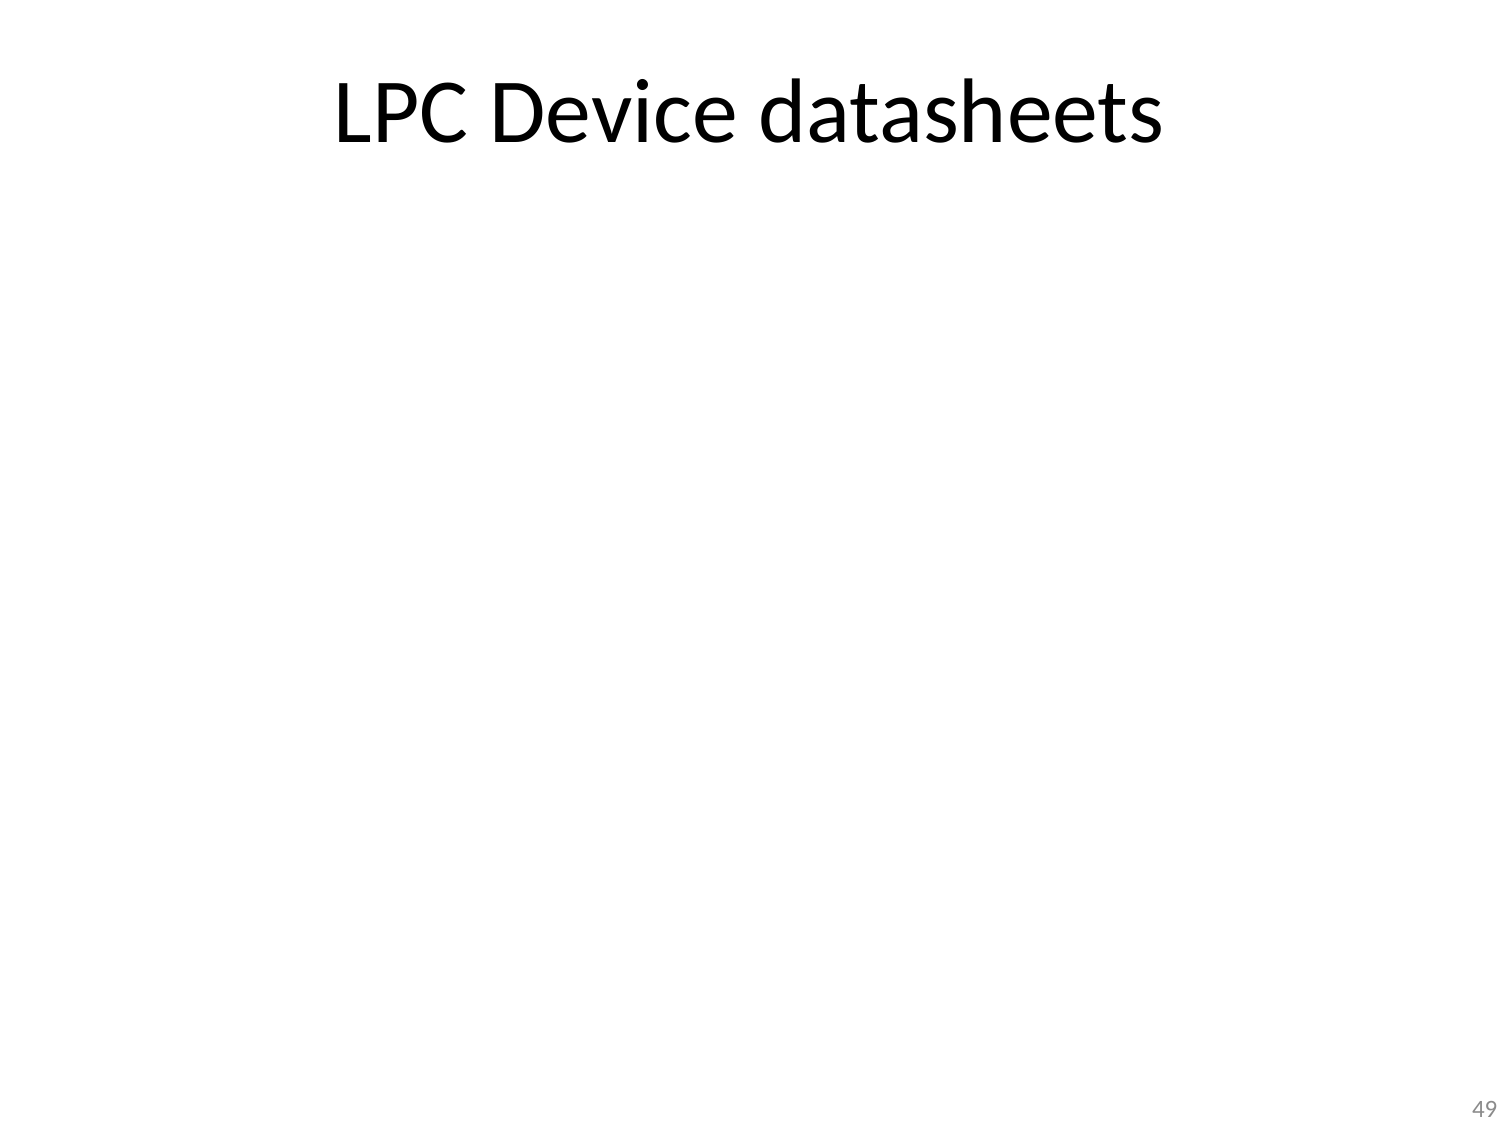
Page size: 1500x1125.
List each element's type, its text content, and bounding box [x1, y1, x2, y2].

slide_number 49 [1162, 1077, 1500, 1125]
title LPC Device datasheets [75, 12, 1425, 200]
